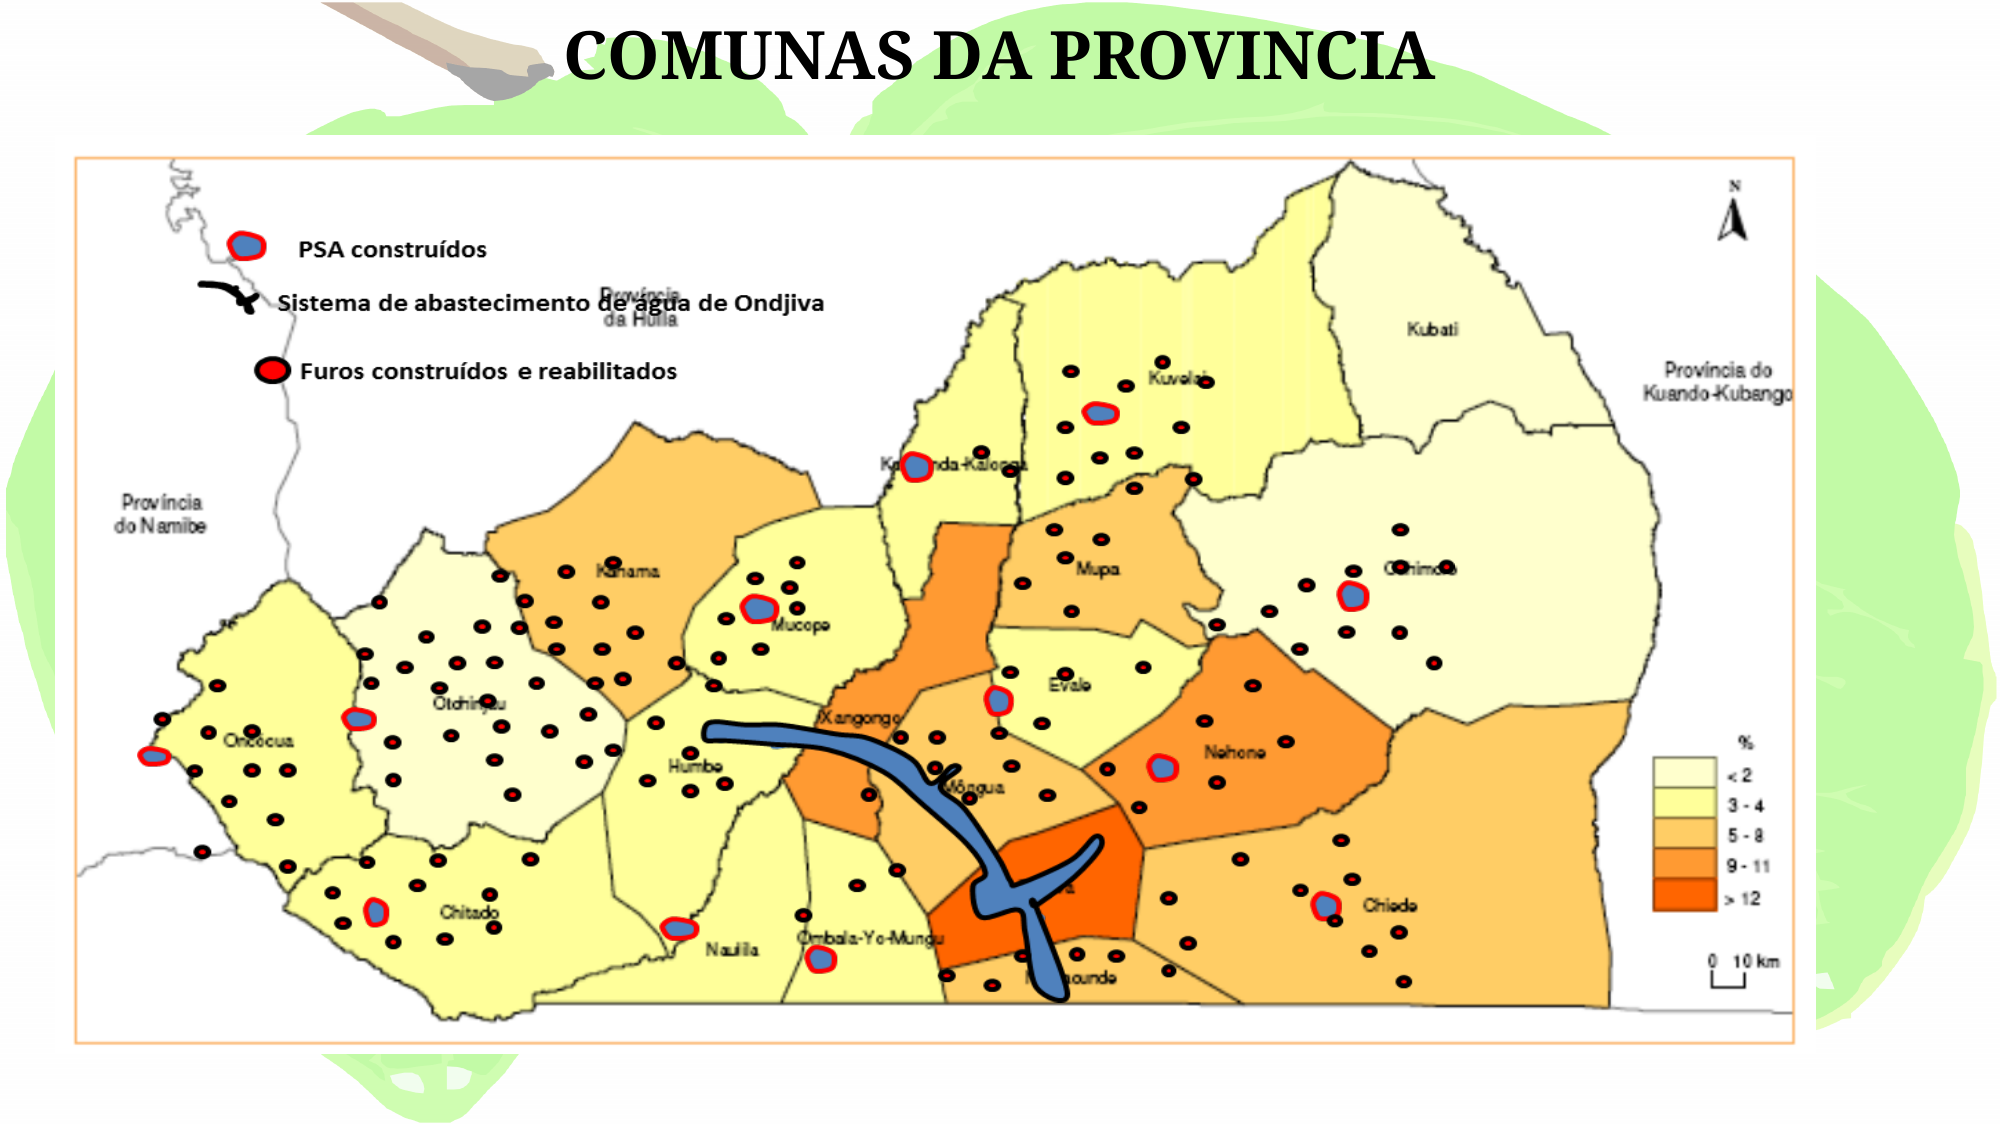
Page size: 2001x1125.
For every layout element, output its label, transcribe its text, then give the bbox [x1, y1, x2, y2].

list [55, 135, 1816, 1054]
picture [137, 227, 1455, 1003]
title COMUNAS DA PROVINCIA [137, 0, 1863, 117]
